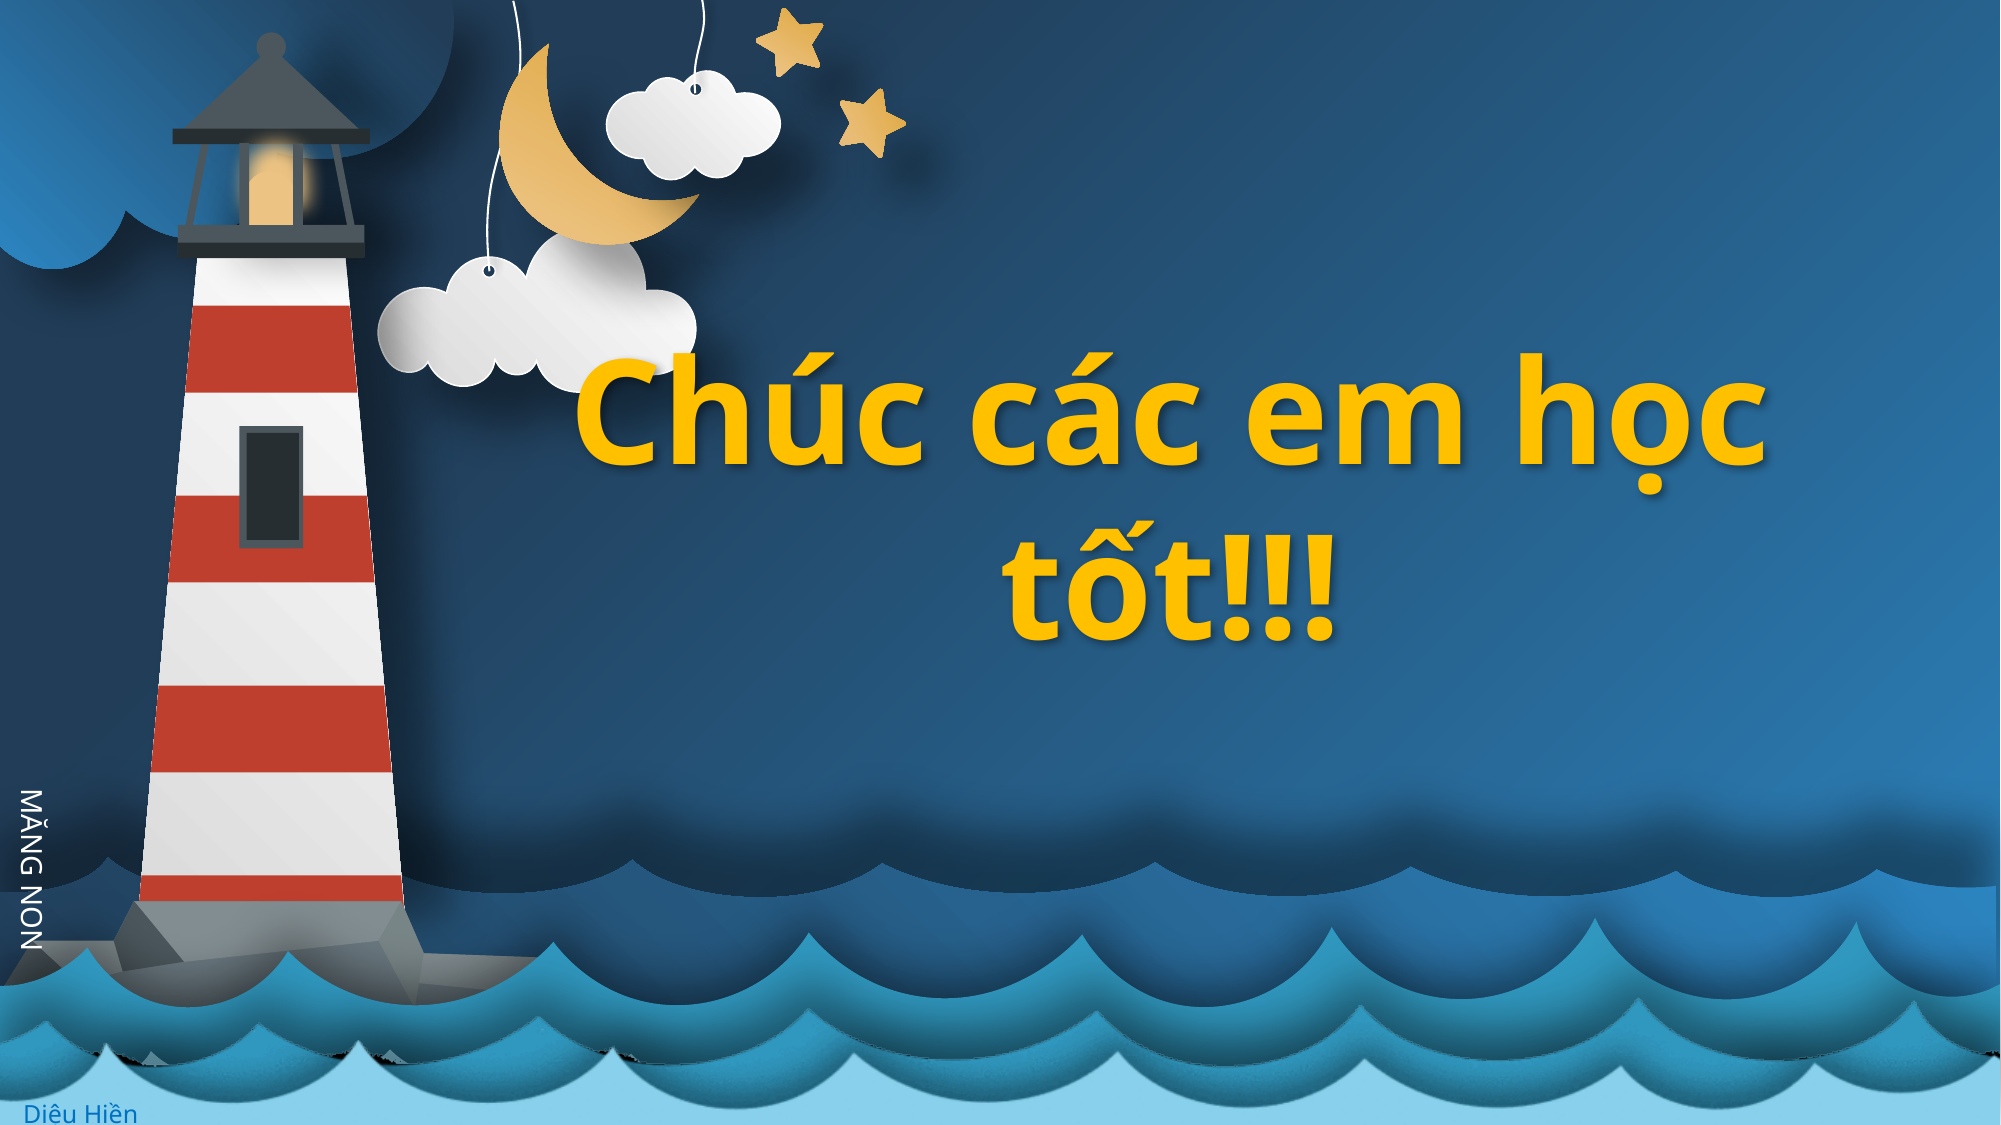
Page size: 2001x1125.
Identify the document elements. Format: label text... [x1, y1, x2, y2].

picture [0, 975, 2000, 1125]
title Chúc các em học tốt!!! [506, 468, 1835, 689]
